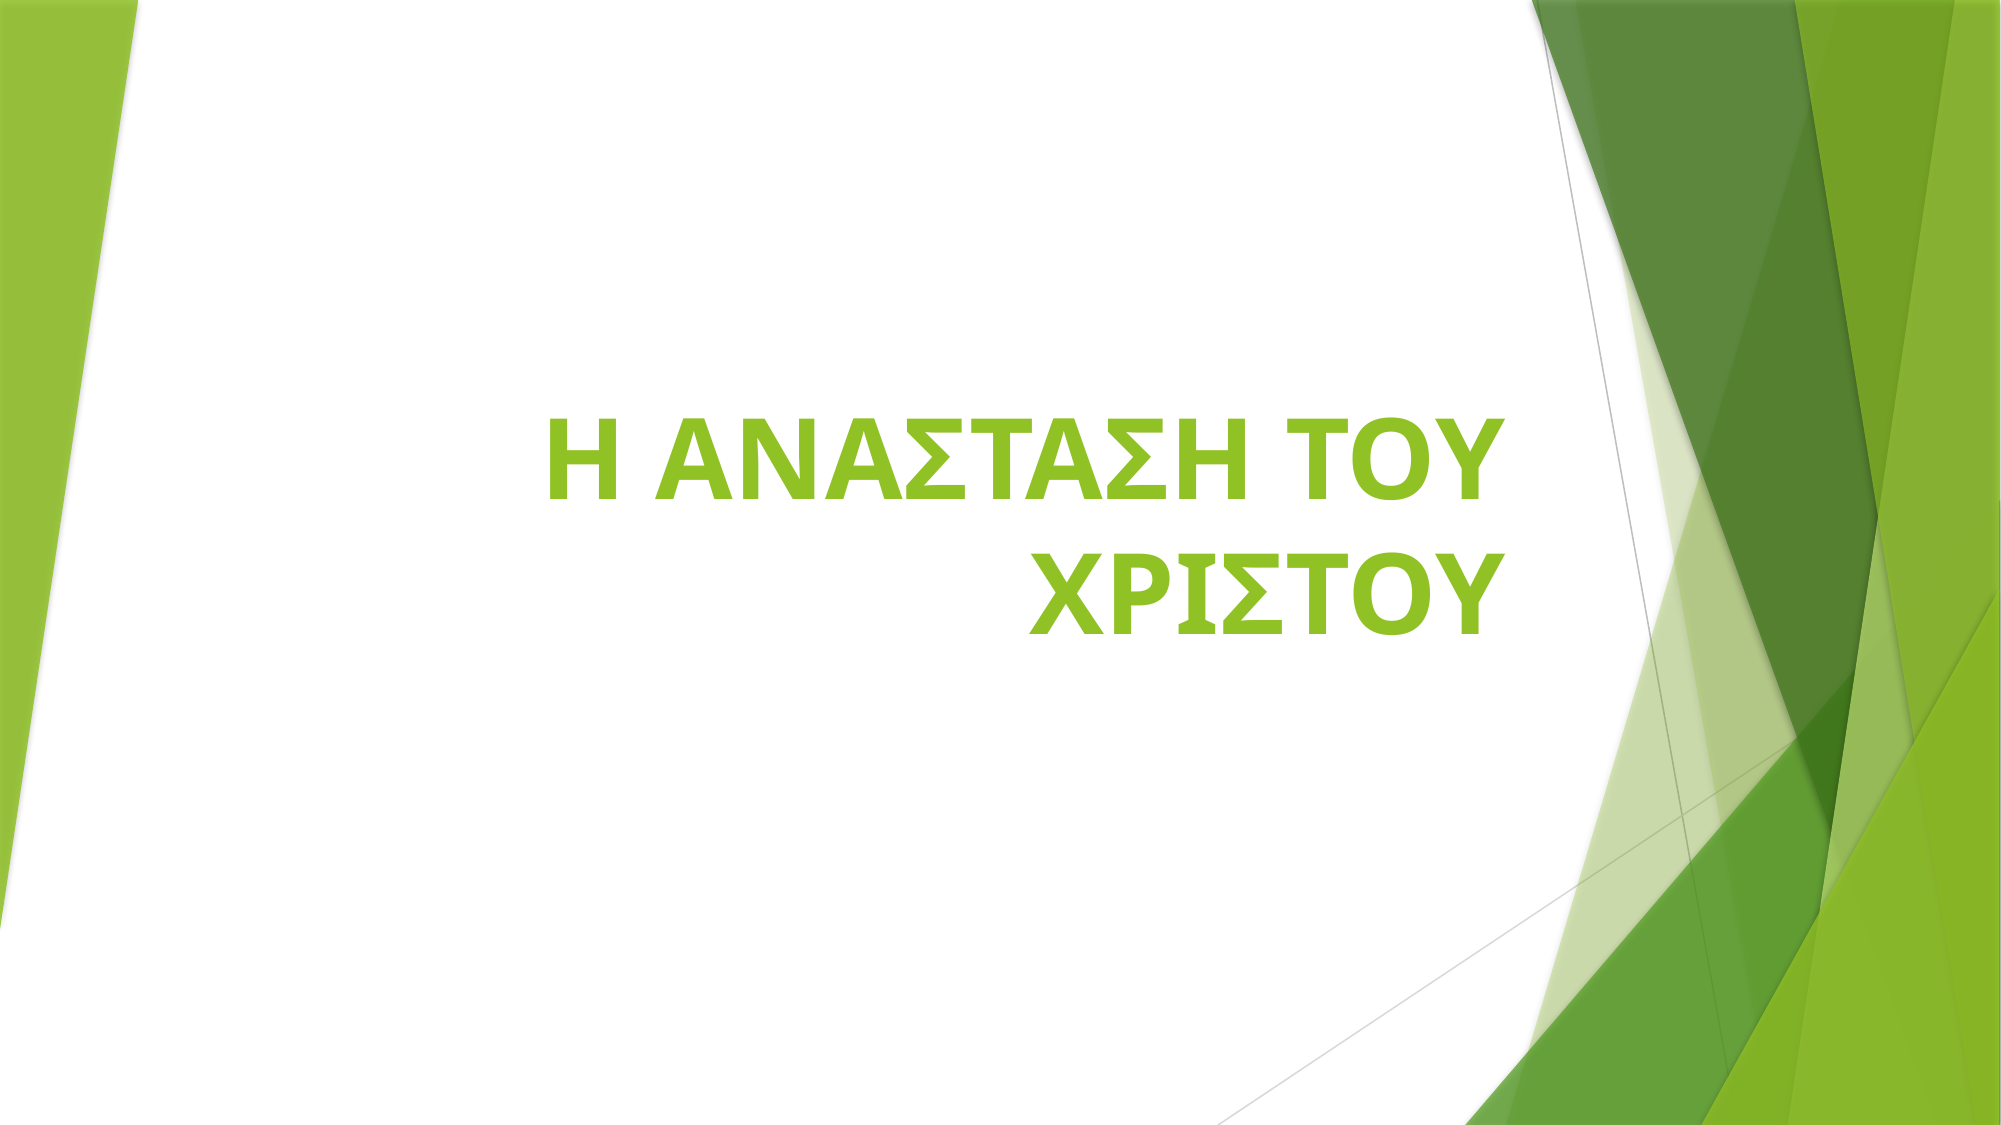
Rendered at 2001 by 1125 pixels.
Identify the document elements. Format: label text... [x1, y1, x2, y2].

title Η ΑΝΑΣΤΑΣΗ ΤΟΥ ΧΡΙΣΤΟΥ [247, 394, 1522, 665]
